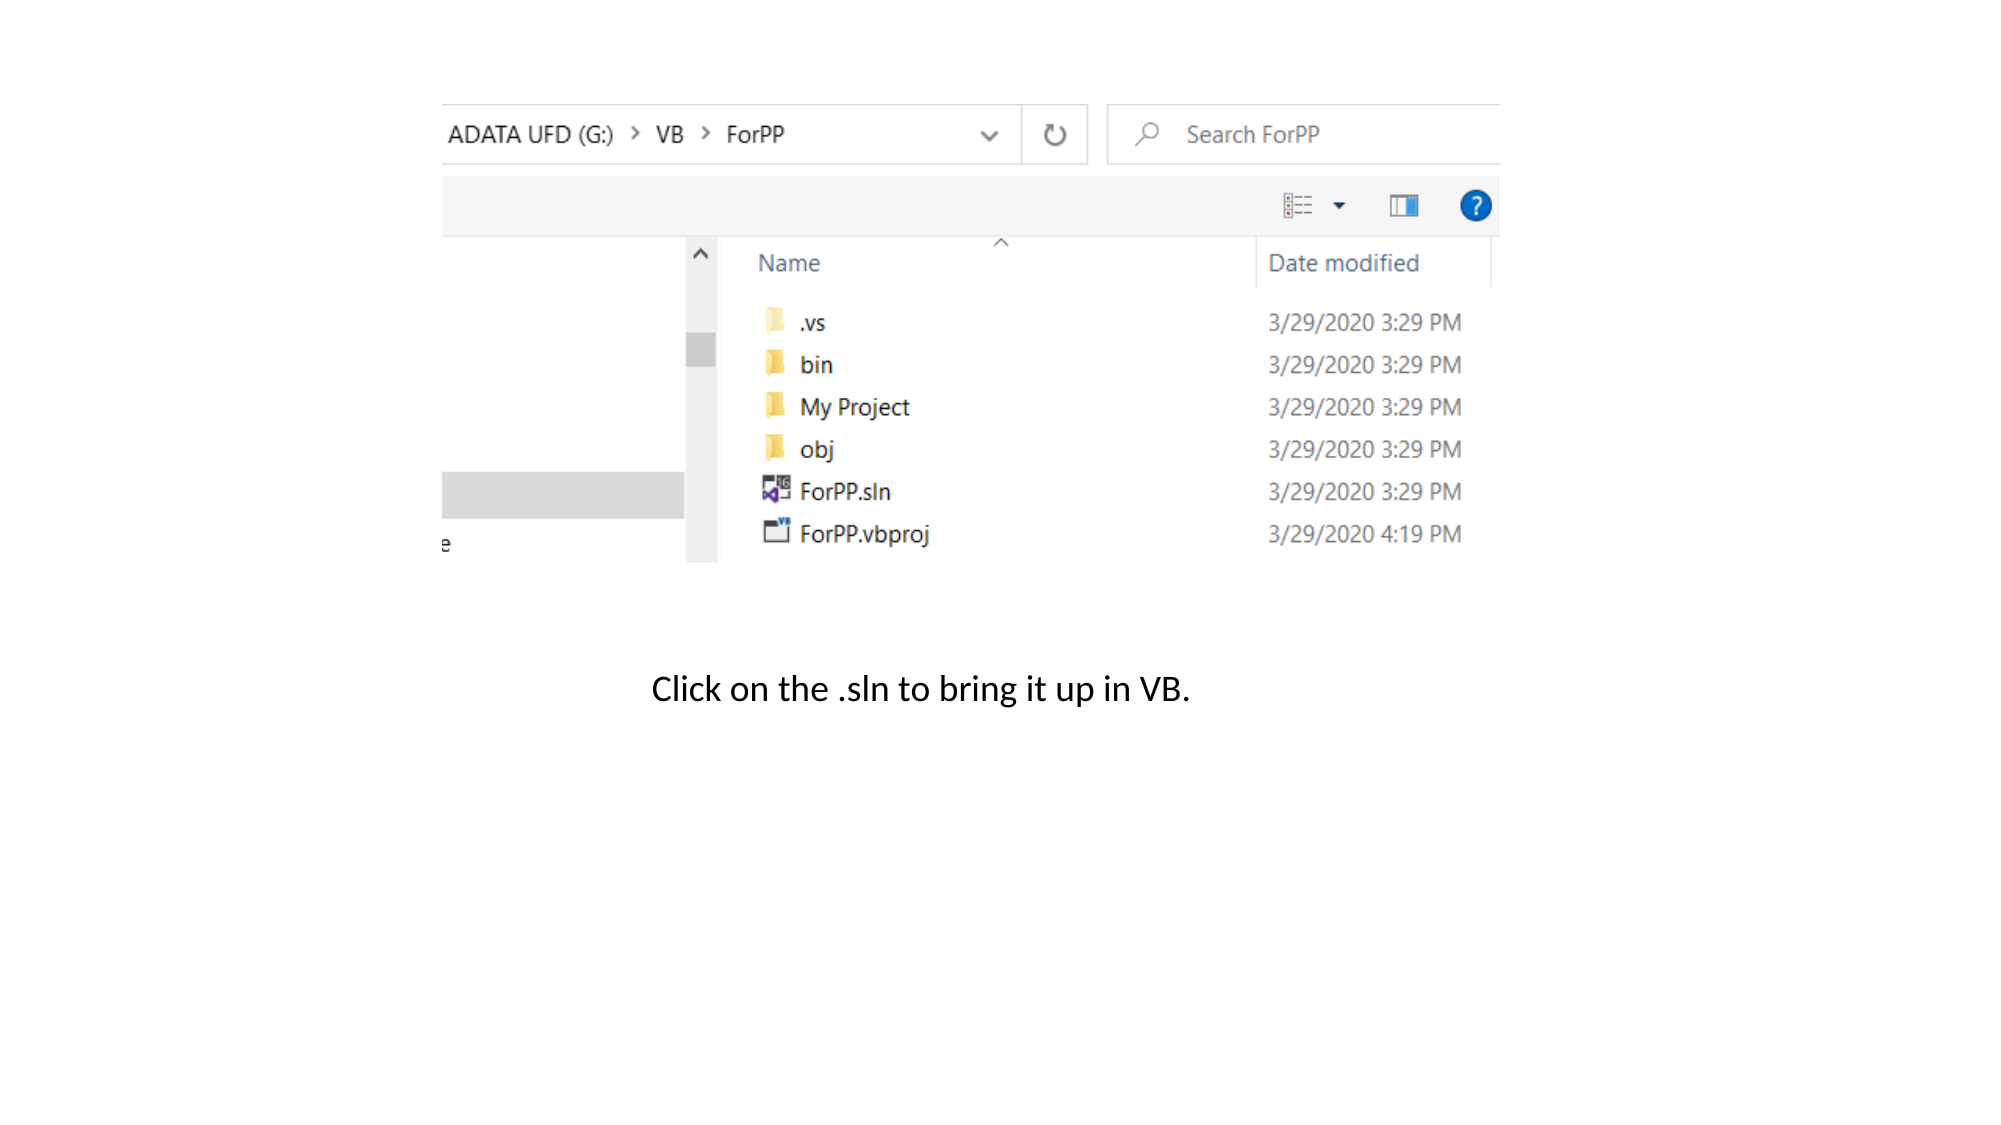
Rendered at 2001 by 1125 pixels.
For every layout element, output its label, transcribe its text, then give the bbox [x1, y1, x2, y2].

picture [442, 104, 1500, 563]
text_box Click on the .sln to bring it up in VB. [637, 656, 1452, 762]
